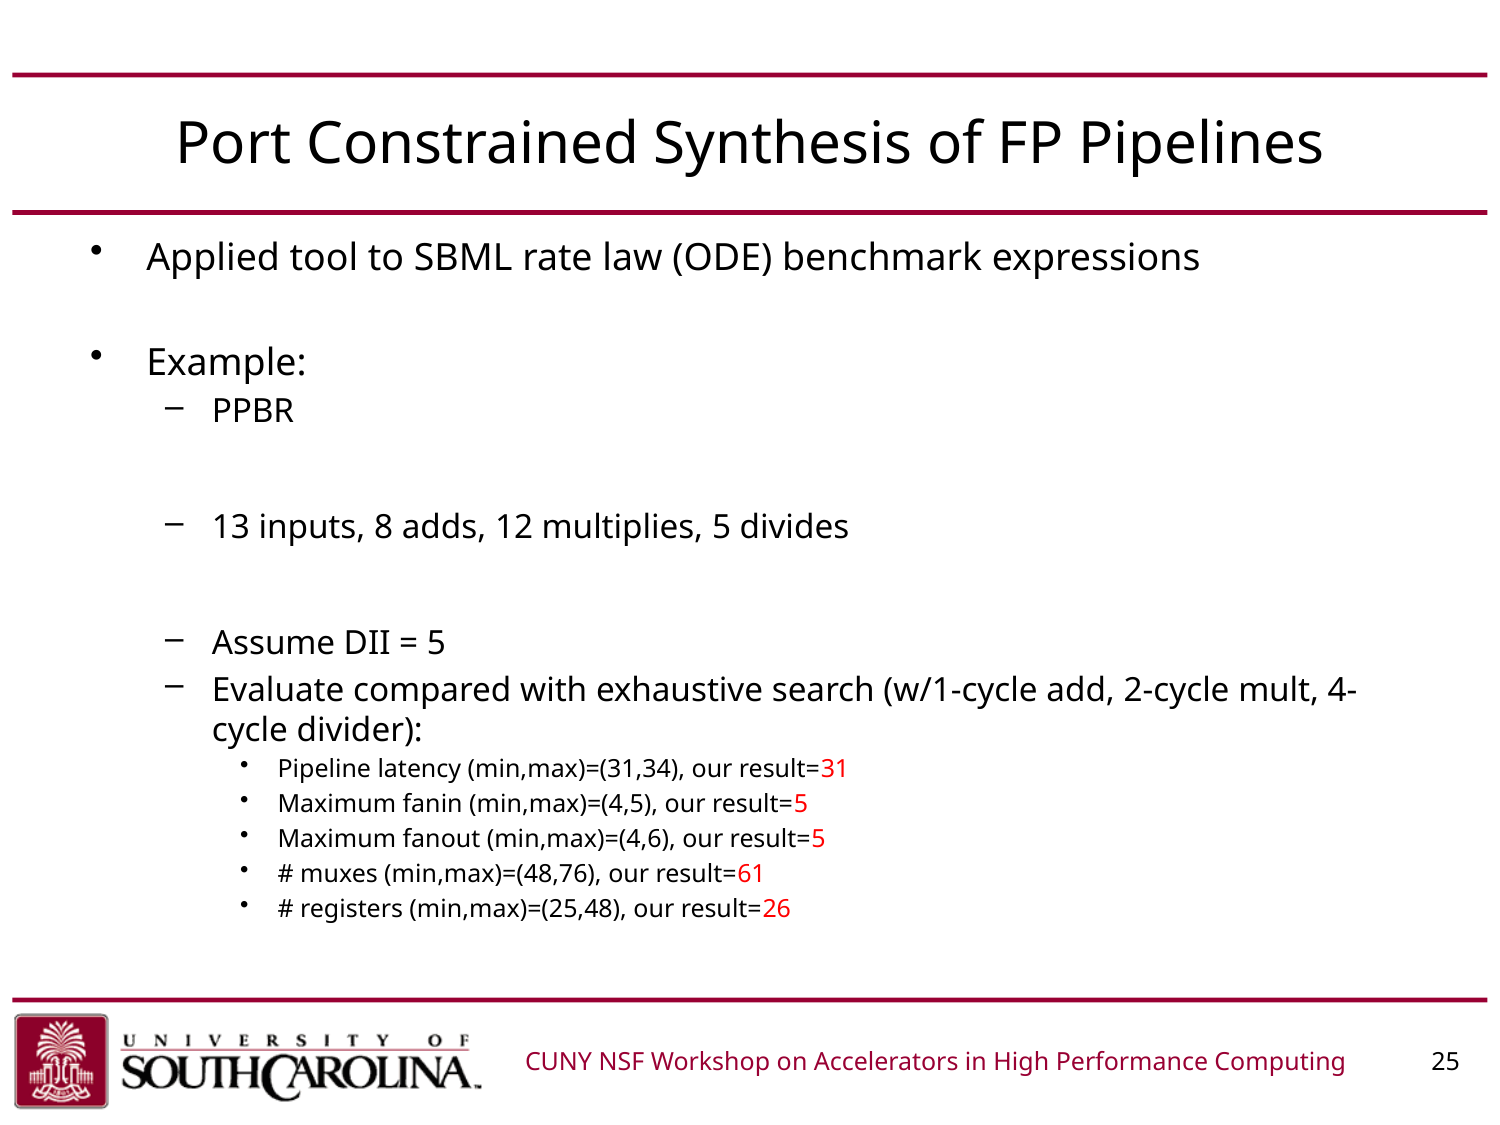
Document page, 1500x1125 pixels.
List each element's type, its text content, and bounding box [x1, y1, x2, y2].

slide_number CUNY NSF Workshop on Accelerators in High Performance Computing 25 [424, 1037, 1476, 1088]
title Port Constrained Synthesis of FP Pipelines [74, 74, 1426, 206]
picture [12, 1012, 488, 1112]
